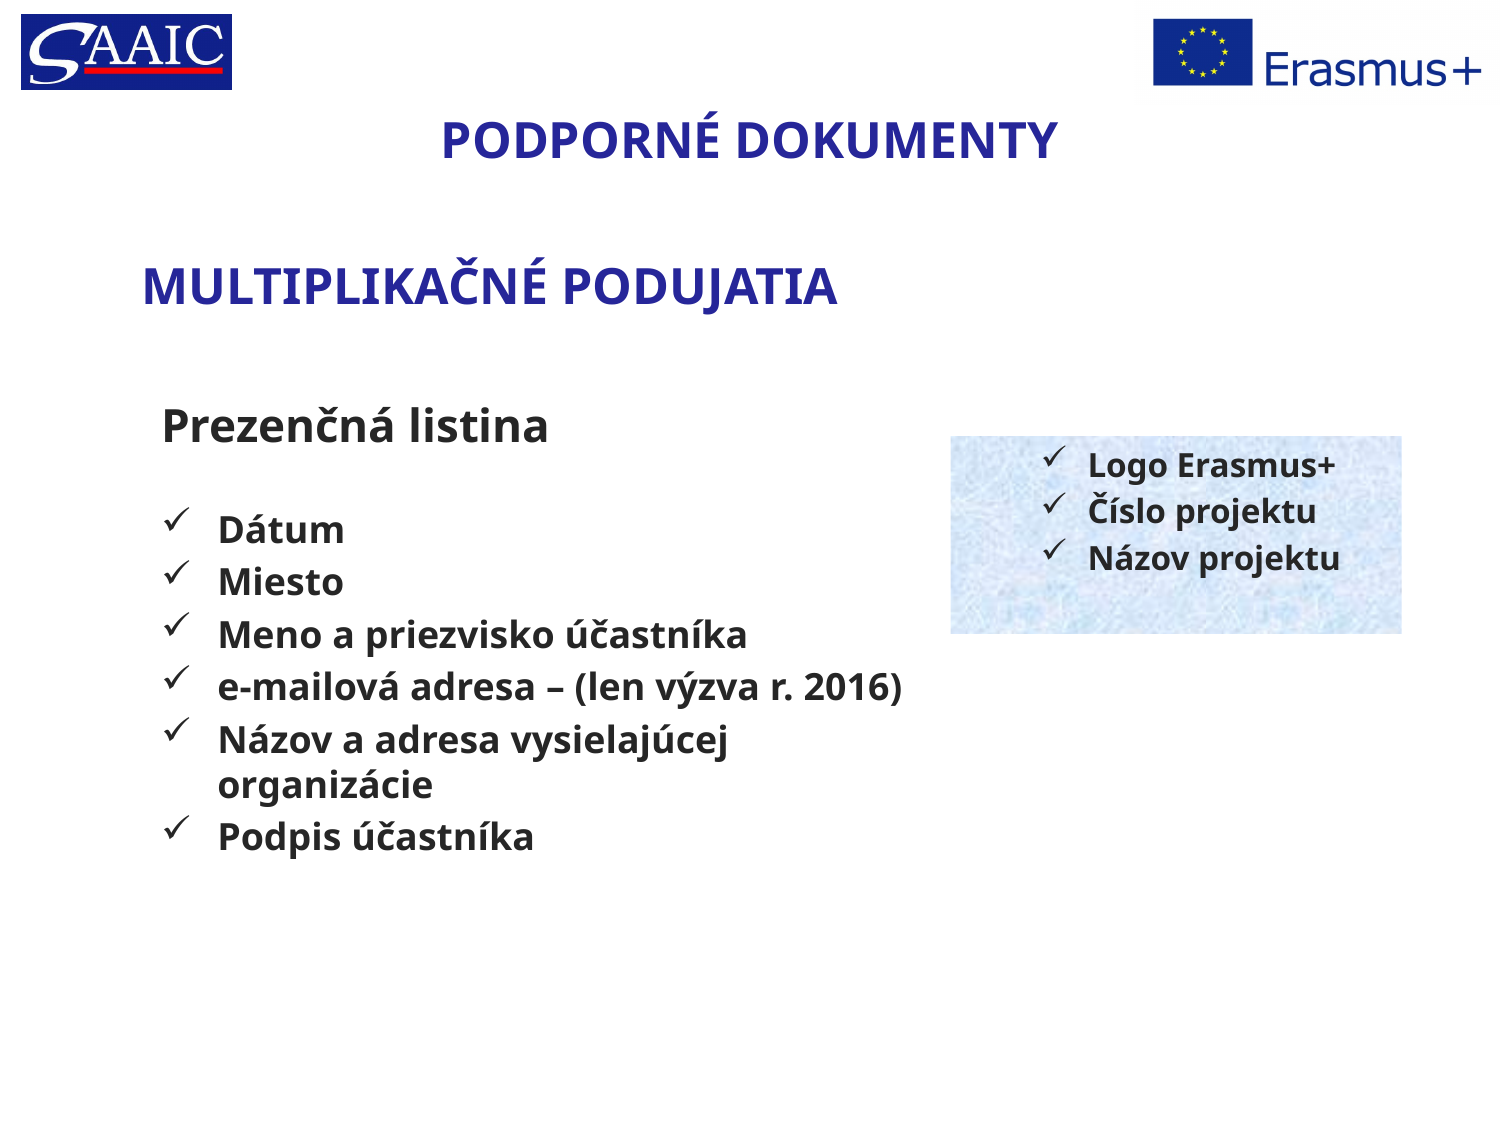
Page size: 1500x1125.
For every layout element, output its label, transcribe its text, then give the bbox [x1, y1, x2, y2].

title PODPORNÉ DOKUMENTY [74, 44, 1426, 233]
list Logo Erasmus+ Číslo projektu Názov projektu [950, 436, 1402, 634]
list Prezenčná listina Dátum Miesto Meno a priezvisko účastníka e-mailová adresa – (len výzva r. 2016) Názov a adresa vysielajúcej organizácie Podpis účastníka [145, 334, 931, 1064]
text_box MULTIPLIKAČNÉ PODUJATIA [126, 247, 1191, 323]
picture [21, 14, 232, 90]
picture [1134, 0, 1500, 105]
